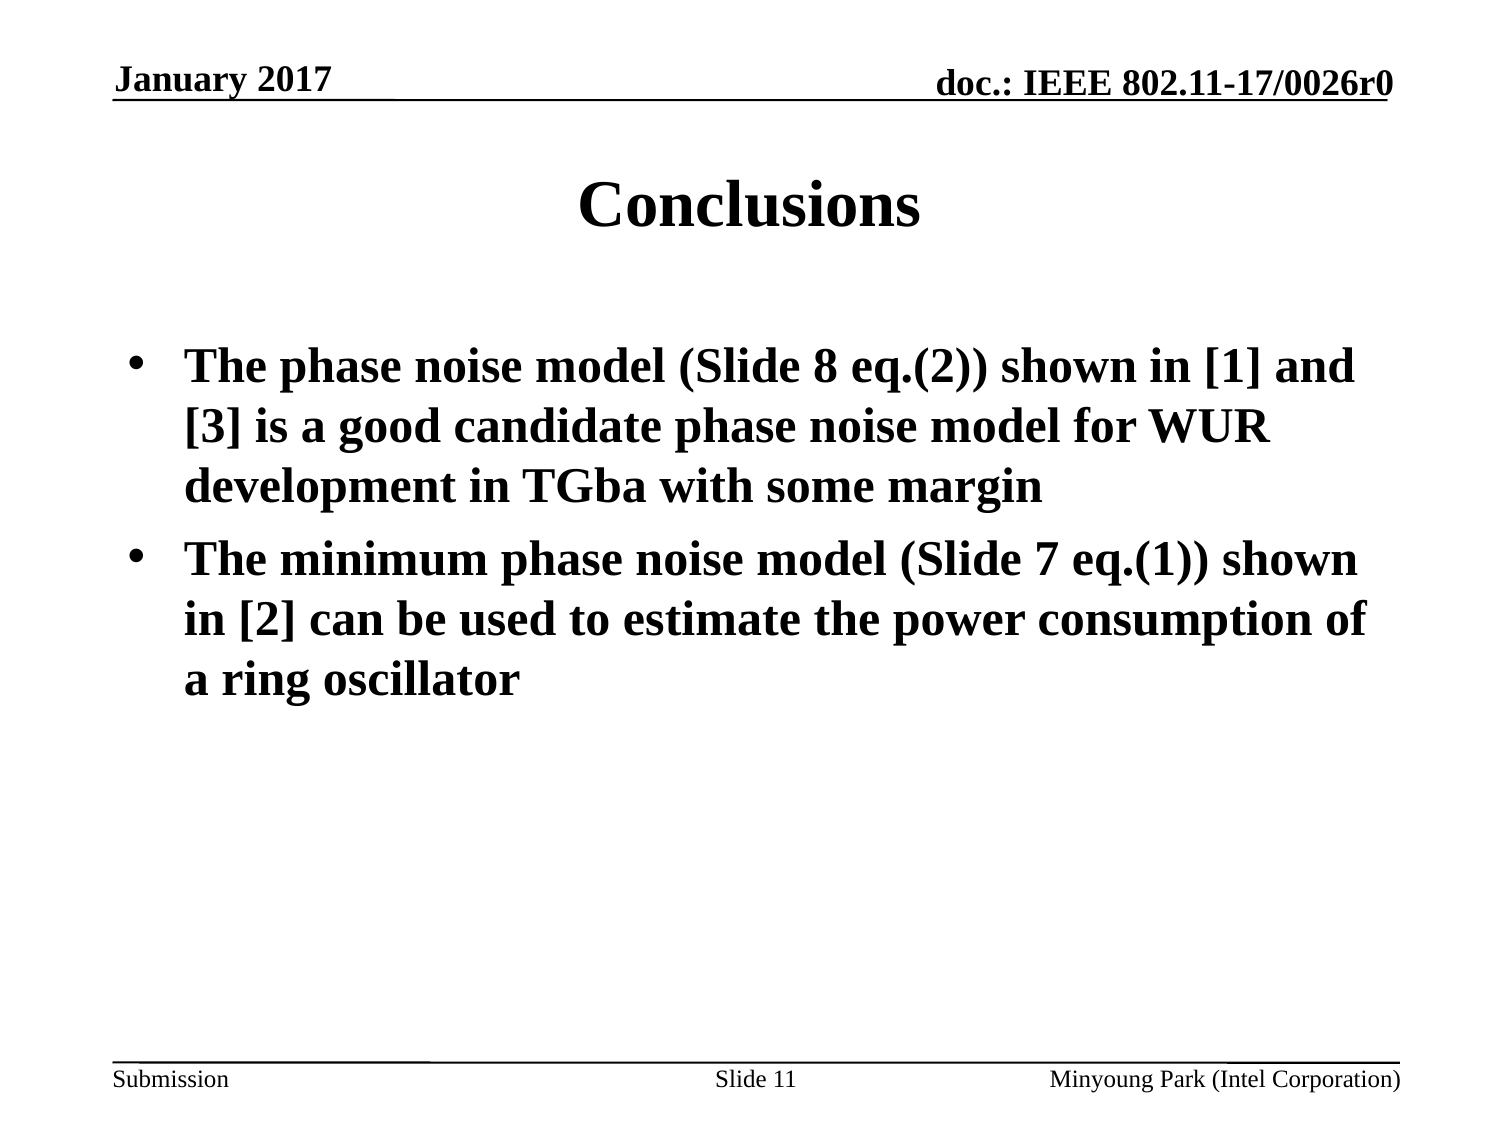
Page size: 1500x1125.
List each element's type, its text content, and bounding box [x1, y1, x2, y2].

footer Minyoung Park (Intel Corporation) [878, 1061, 1402, 1093]
list The phase noise model (Slide 8 eq.(2)) shown in [1] and [3] is a good candidate phase noise model for WUR development in TGba with some margin The minimum phase noise model (Slide 7 eq.(1)) shown in [2] can be used to estimate the power consumption of a ring oscillator [112, 324, 1388, 1000]
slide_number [114, 54, 423, 100]
title Conclusions [112, 112, 1388, 288]
slide_number Slide 11 [712, 1061, 800, 1123]
